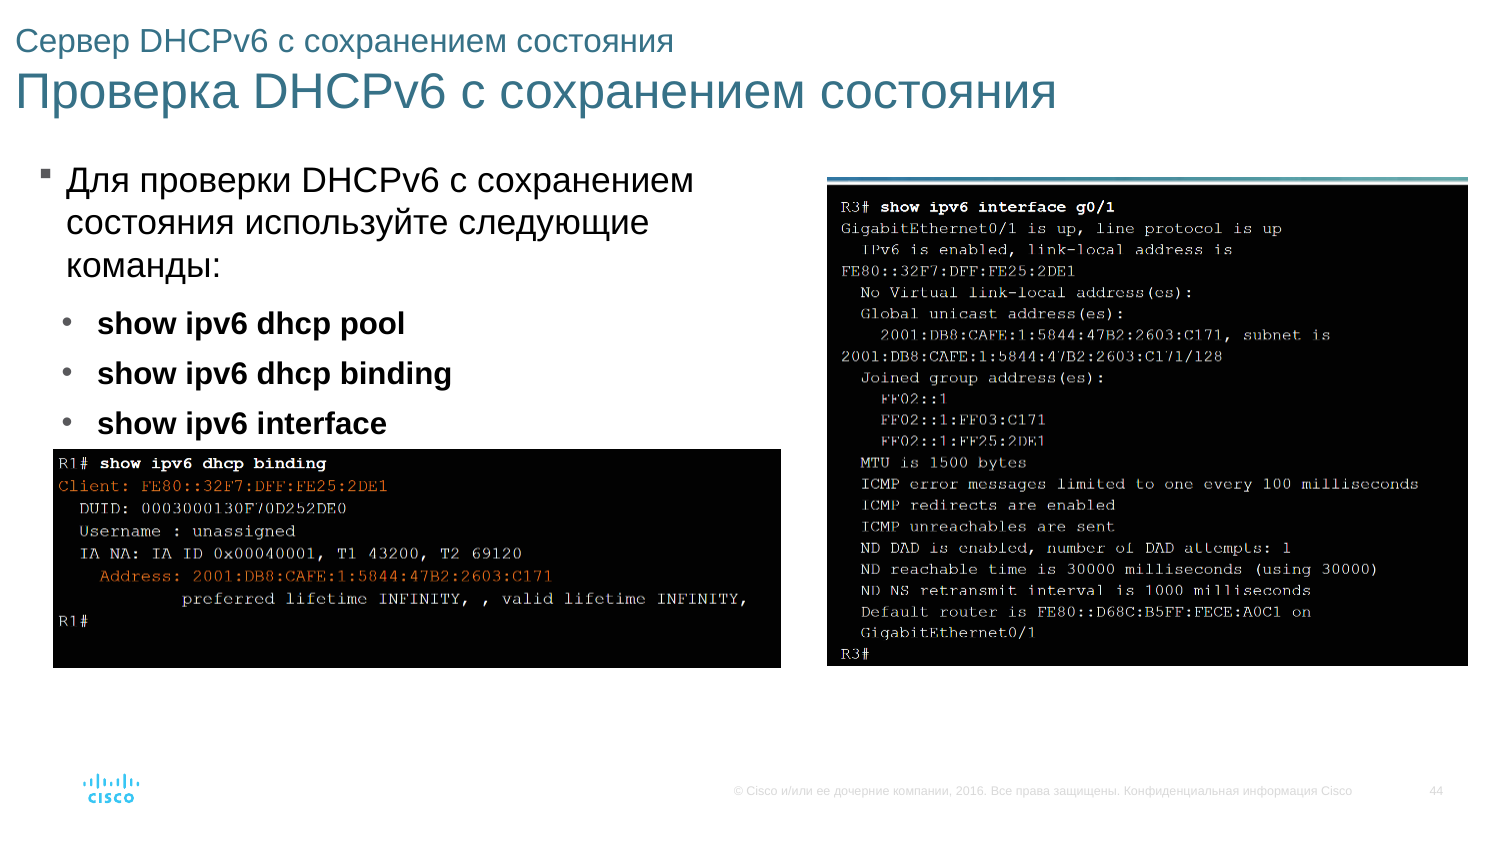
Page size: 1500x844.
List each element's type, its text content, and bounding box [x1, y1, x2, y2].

list Для проверки DHCPv6 с сохранением состояния используйте следующие команды: show ipv6 dhcp pool show ipv6 dhcp binding show ipv6 interface [23, 149, 827, 432]
title Сервер DHCPv6 с сохранением состояния Проверка DHCPv6 с сохранением состояния [0, 6, 1500, 131]
picture [826, 177, 1469, 667]
picture [53, 449, 782, 668]
